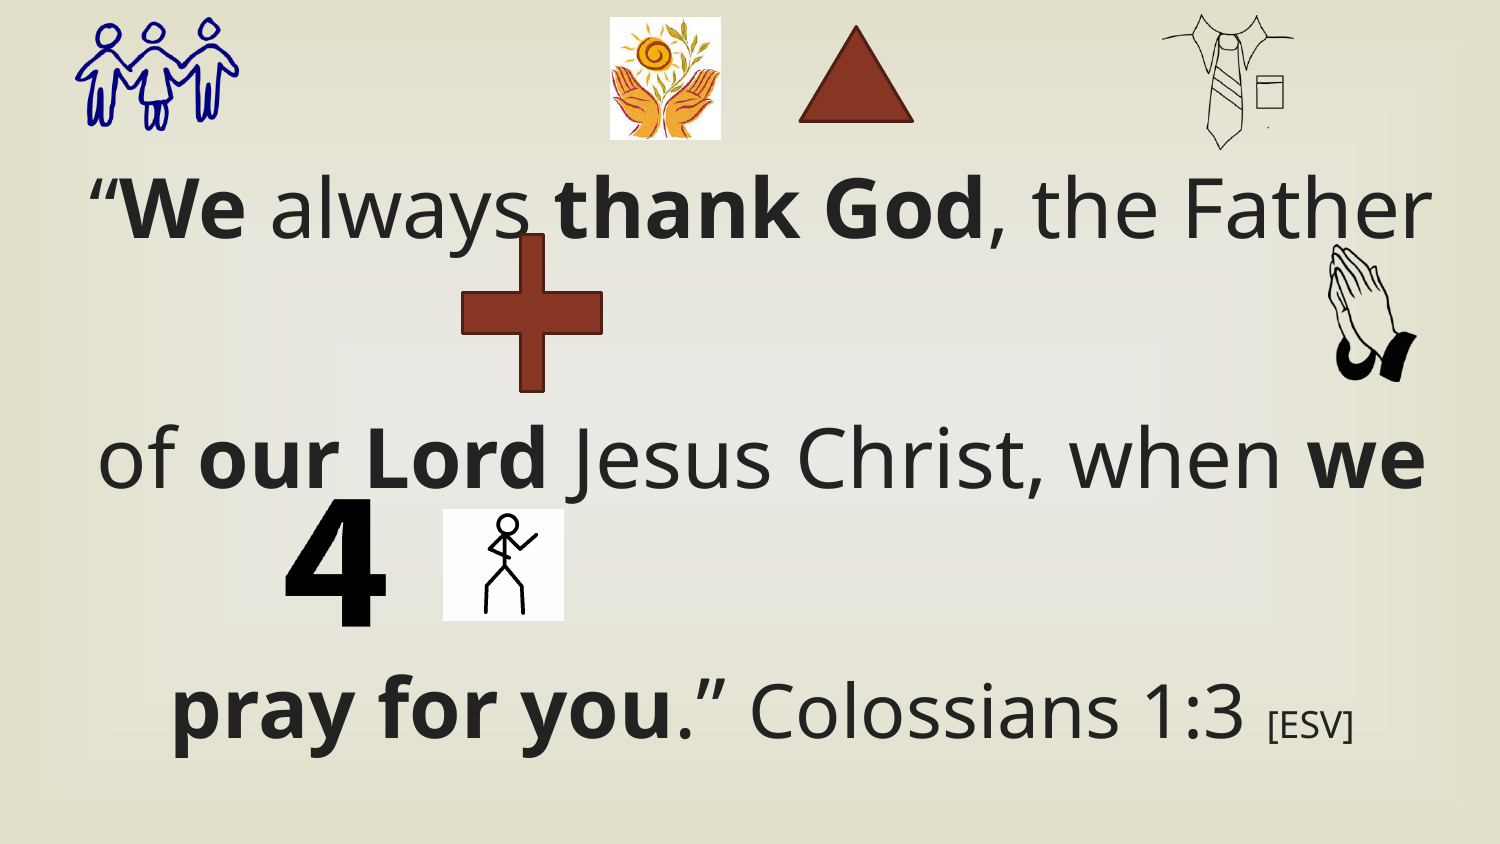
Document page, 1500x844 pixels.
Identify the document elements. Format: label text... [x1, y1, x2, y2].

text_box [798, 25, 914, 123]
picture [74, 17, 240, 131]
text_box “We always thank God, the Father of our Lord Jesus Christ, when we pray for you.” Colossians 1:3 [ESV] [42, 0, 1482, 761]
text_box [461, 233, 603, 393]
picture [230, 458, 564, 673]
picture [609, 16, 722, 141]
picture [1327, 243, 1417, 382]
picture [1161, 14, 1295, 151]
